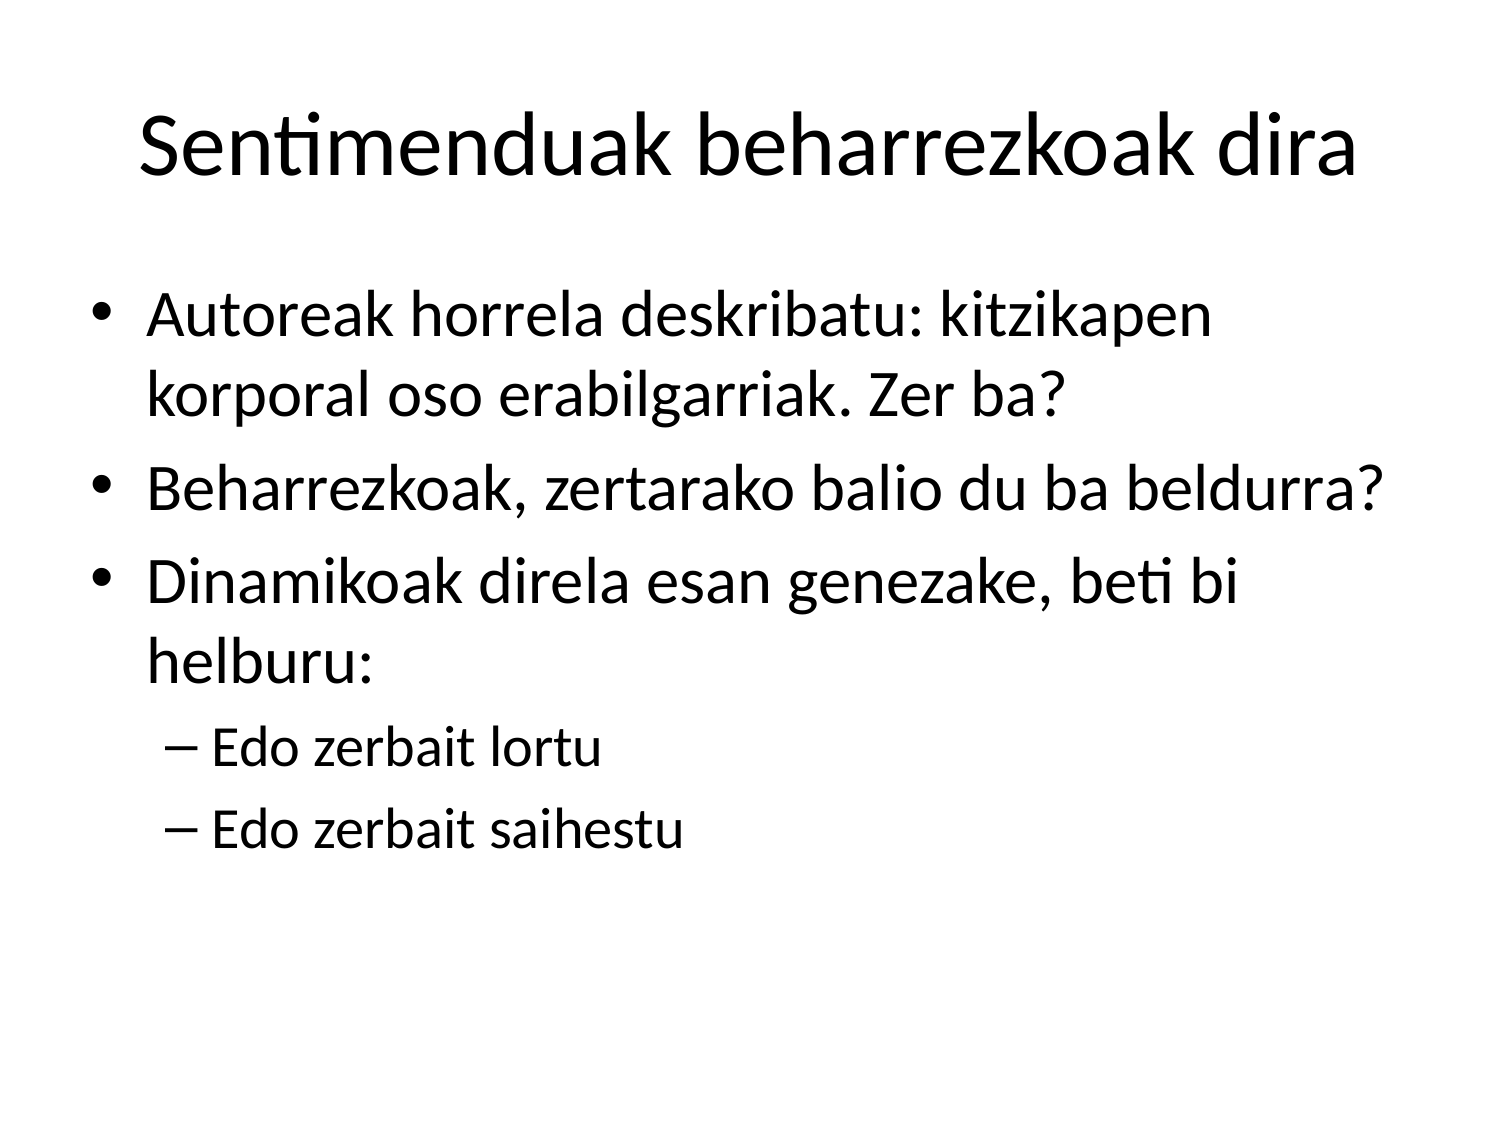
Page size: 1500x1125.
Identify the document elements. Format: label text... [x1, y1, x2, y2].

list Autoreak horrela deskribatu: kitzikapen korporal oso erabilgarriak. Zer ba? Beharrezkoak, zertarako balio du ba beldurra? Dinamikoak direla esan genezake, beti bi helburu: Edo zerbait lortu Edo zerbait saihestu [75, 262, 1425, 1005]
title Sentimenduak beharrezkoak dira [75, 45, 1425, 233]
